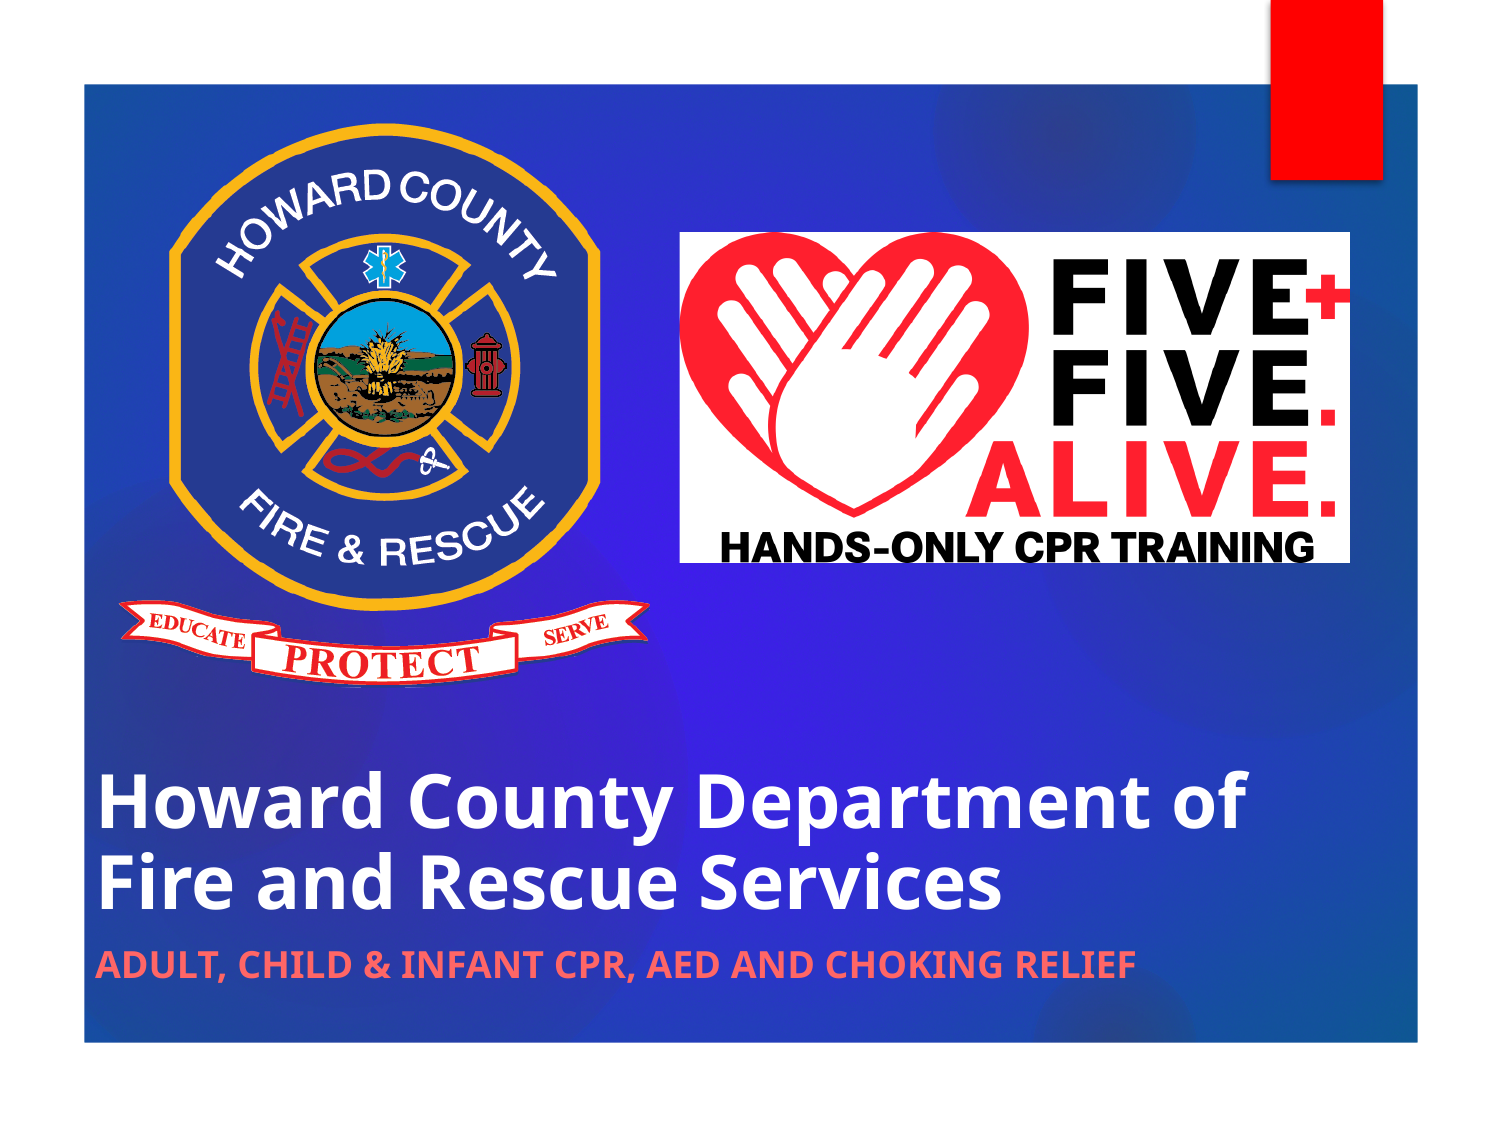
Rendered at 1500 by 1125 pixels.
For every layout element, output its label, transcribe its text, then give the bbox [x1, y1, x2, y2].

title Howard County Department of Fire and Rescue Services [79, 741, 1421, 933]
subtitle Adult, child & infant CPR, AED and Choking relief [79, 933, 1421, 1022]
picture [118, 122, 651, 688]
picture [679, 232, 1351, 563]
